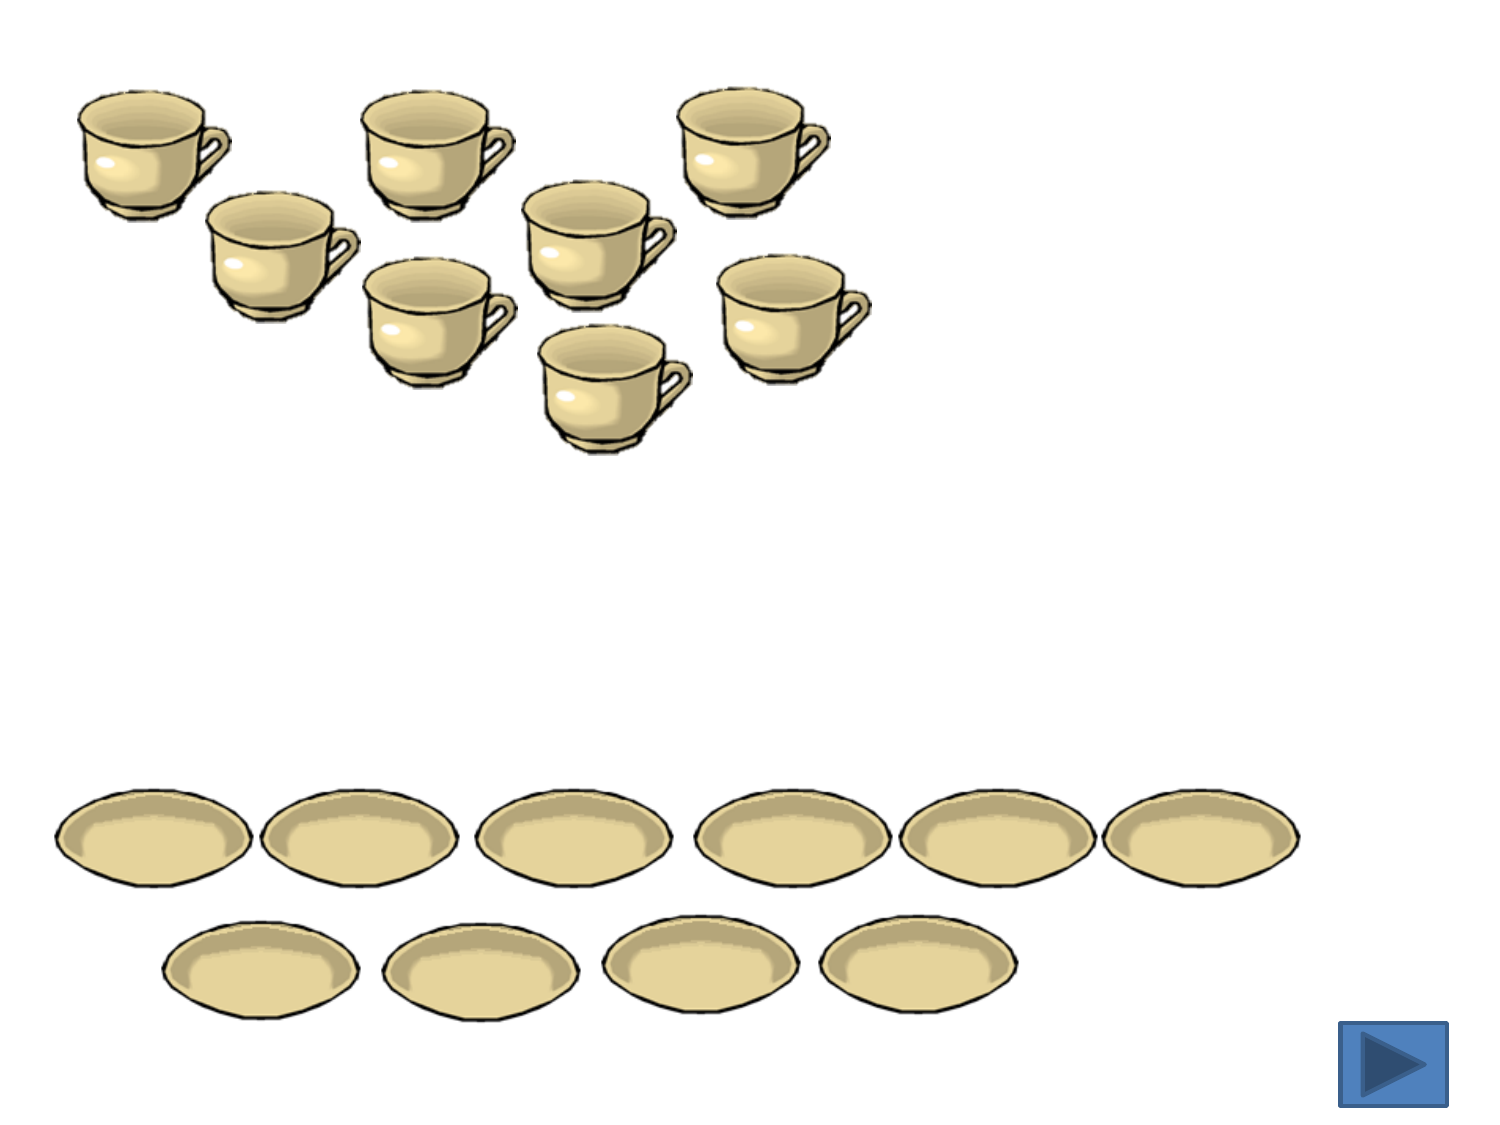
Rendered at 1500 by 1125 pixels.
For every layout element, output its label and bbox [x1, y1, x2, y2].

picture [692, 786, 1304, 891]
picture [380, 919, 585, 1024]
picture [716, 252, 872, 387]
text_box [1338, 1021, 1449, 1108]
picture [77, 89, 516, 324]
picture [160, 918, 364, 1023]
picture [599, 911, 804, 1016]
picture [472, 786, 677, 891]
picture [258, 786, 463, 891]
picture [537, 323, 693, 457]
picture [52, 786, 257, 891]
picture [817, 911, 1022, 1016]
picture [521, 86, 832, 313]
picture [362, 256, 518, 390]
